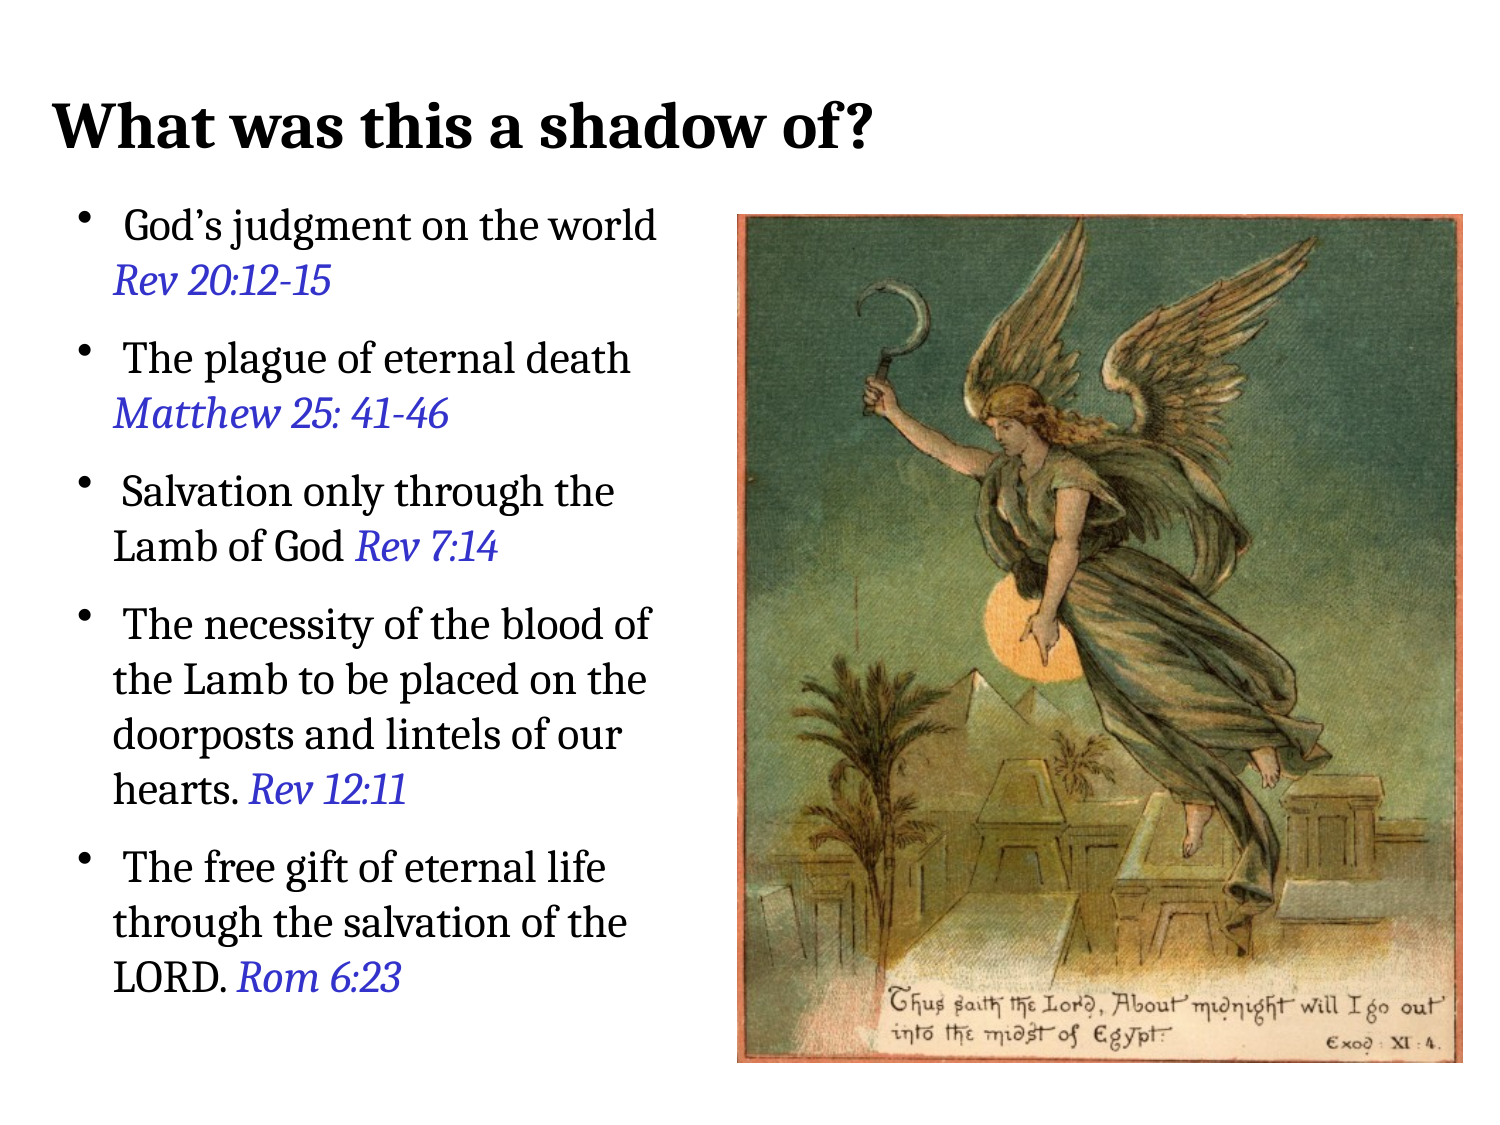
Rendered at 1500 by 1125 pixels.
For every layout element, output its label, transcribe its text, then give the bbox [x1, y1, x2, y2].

picture [737, 214, 1463, 1063]
text_box God’s judgment on the world Rev 20:12-15 The plague of eternal death Matthew 25: 41-46 Salvation only through the Lamb of God Rev 7:14 The necessity of the blood of the Lamb to be placed on the doorposts and lintels of our hearts. Rev 12:11 The free gift of eternal life through the salvation of the LORD. Rom 6:23 [62, 187, 725, 1009]
text_box What was this a shadow of? [37, 74, 1450, 170]
